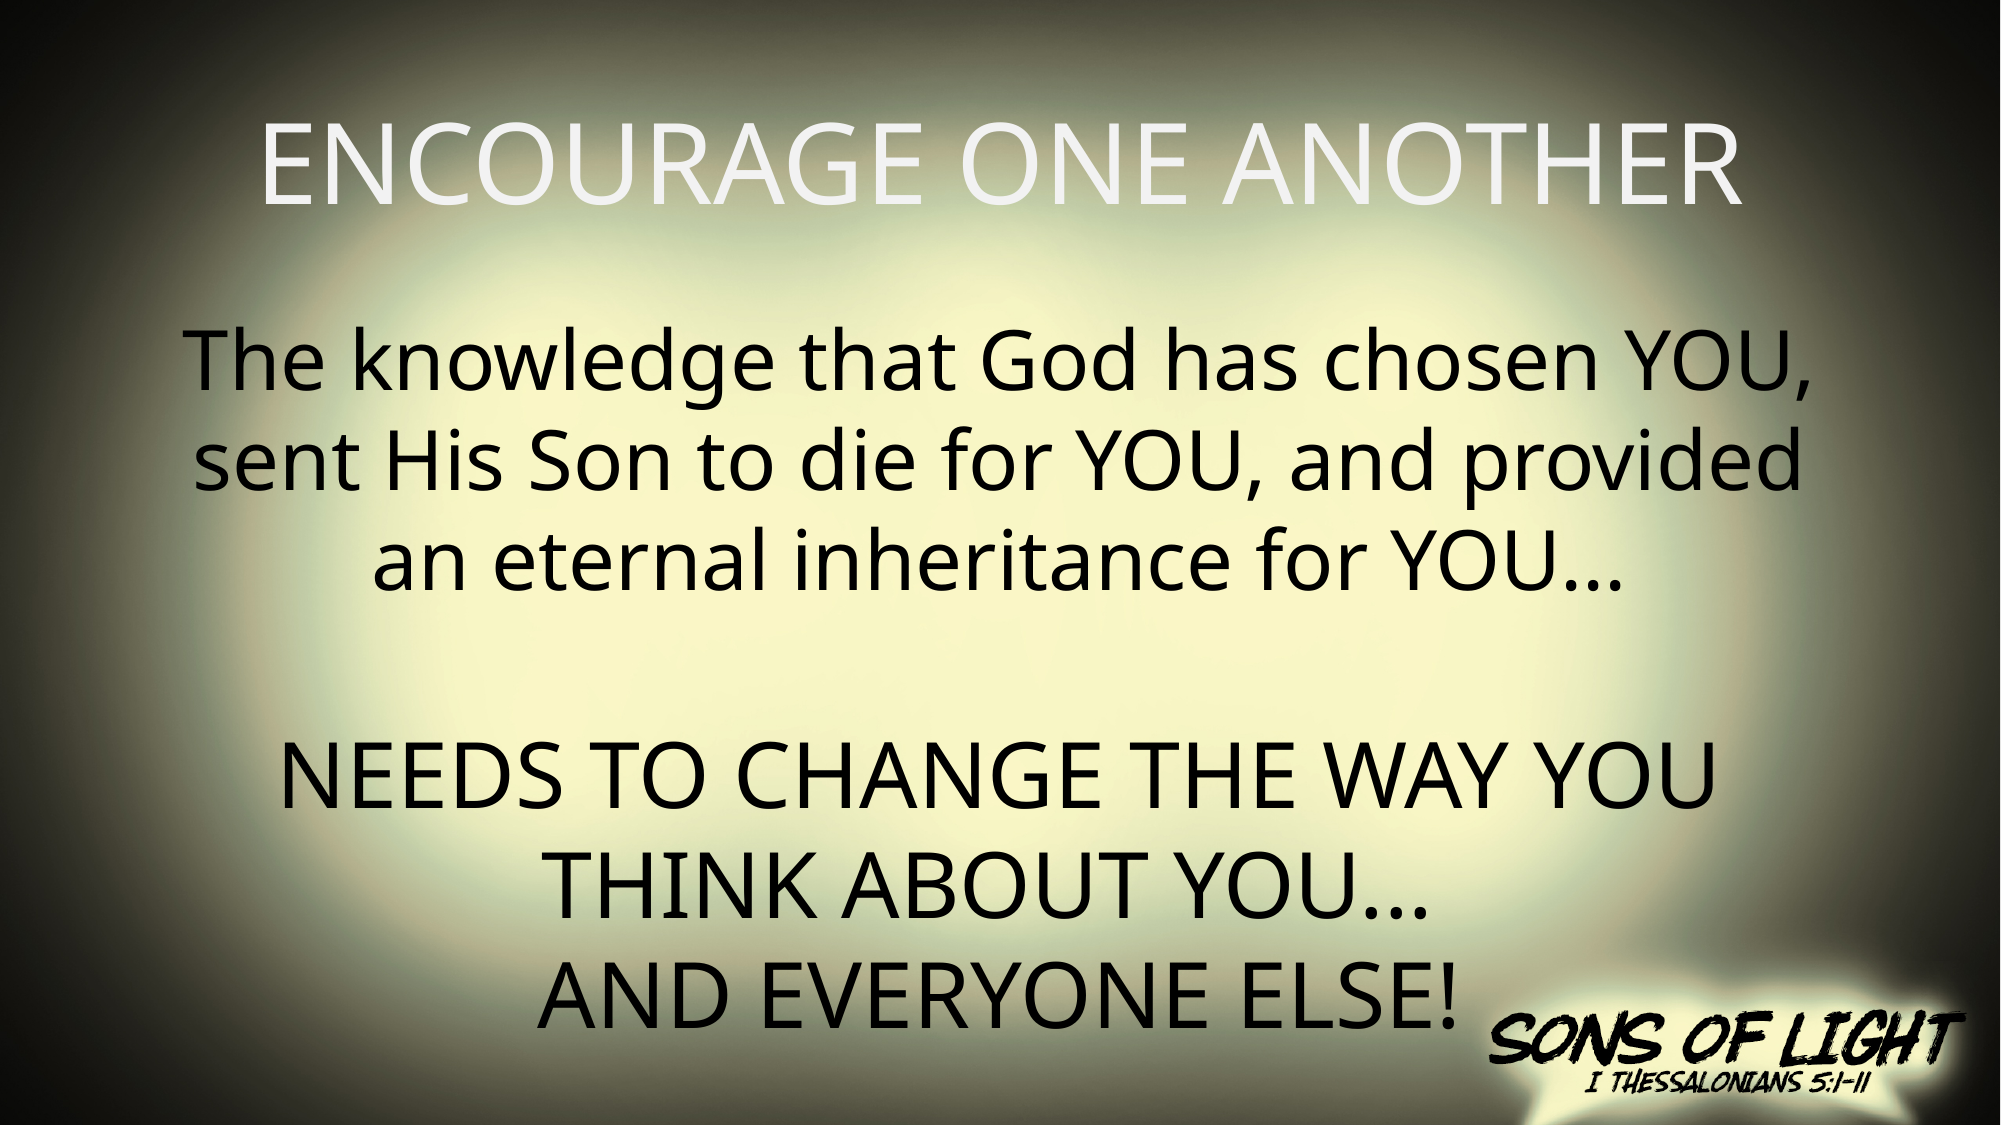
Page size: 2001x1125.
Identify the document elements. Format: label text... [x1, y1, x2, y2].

picture [0, 0, 2001, 1125]
list The knowledge that God has chosen YOU, sent His Son to die for YOU, and provided an eternal inheritance for YOU... NEEDS TO CHANGE THE WAY YOU THINK ABOUT YOU... AND EVERYONE ELSE! [137, 299, 1863, 1014]
title ENCOURAGE ONE ANOTHER [137, 59, 1863, 278]
